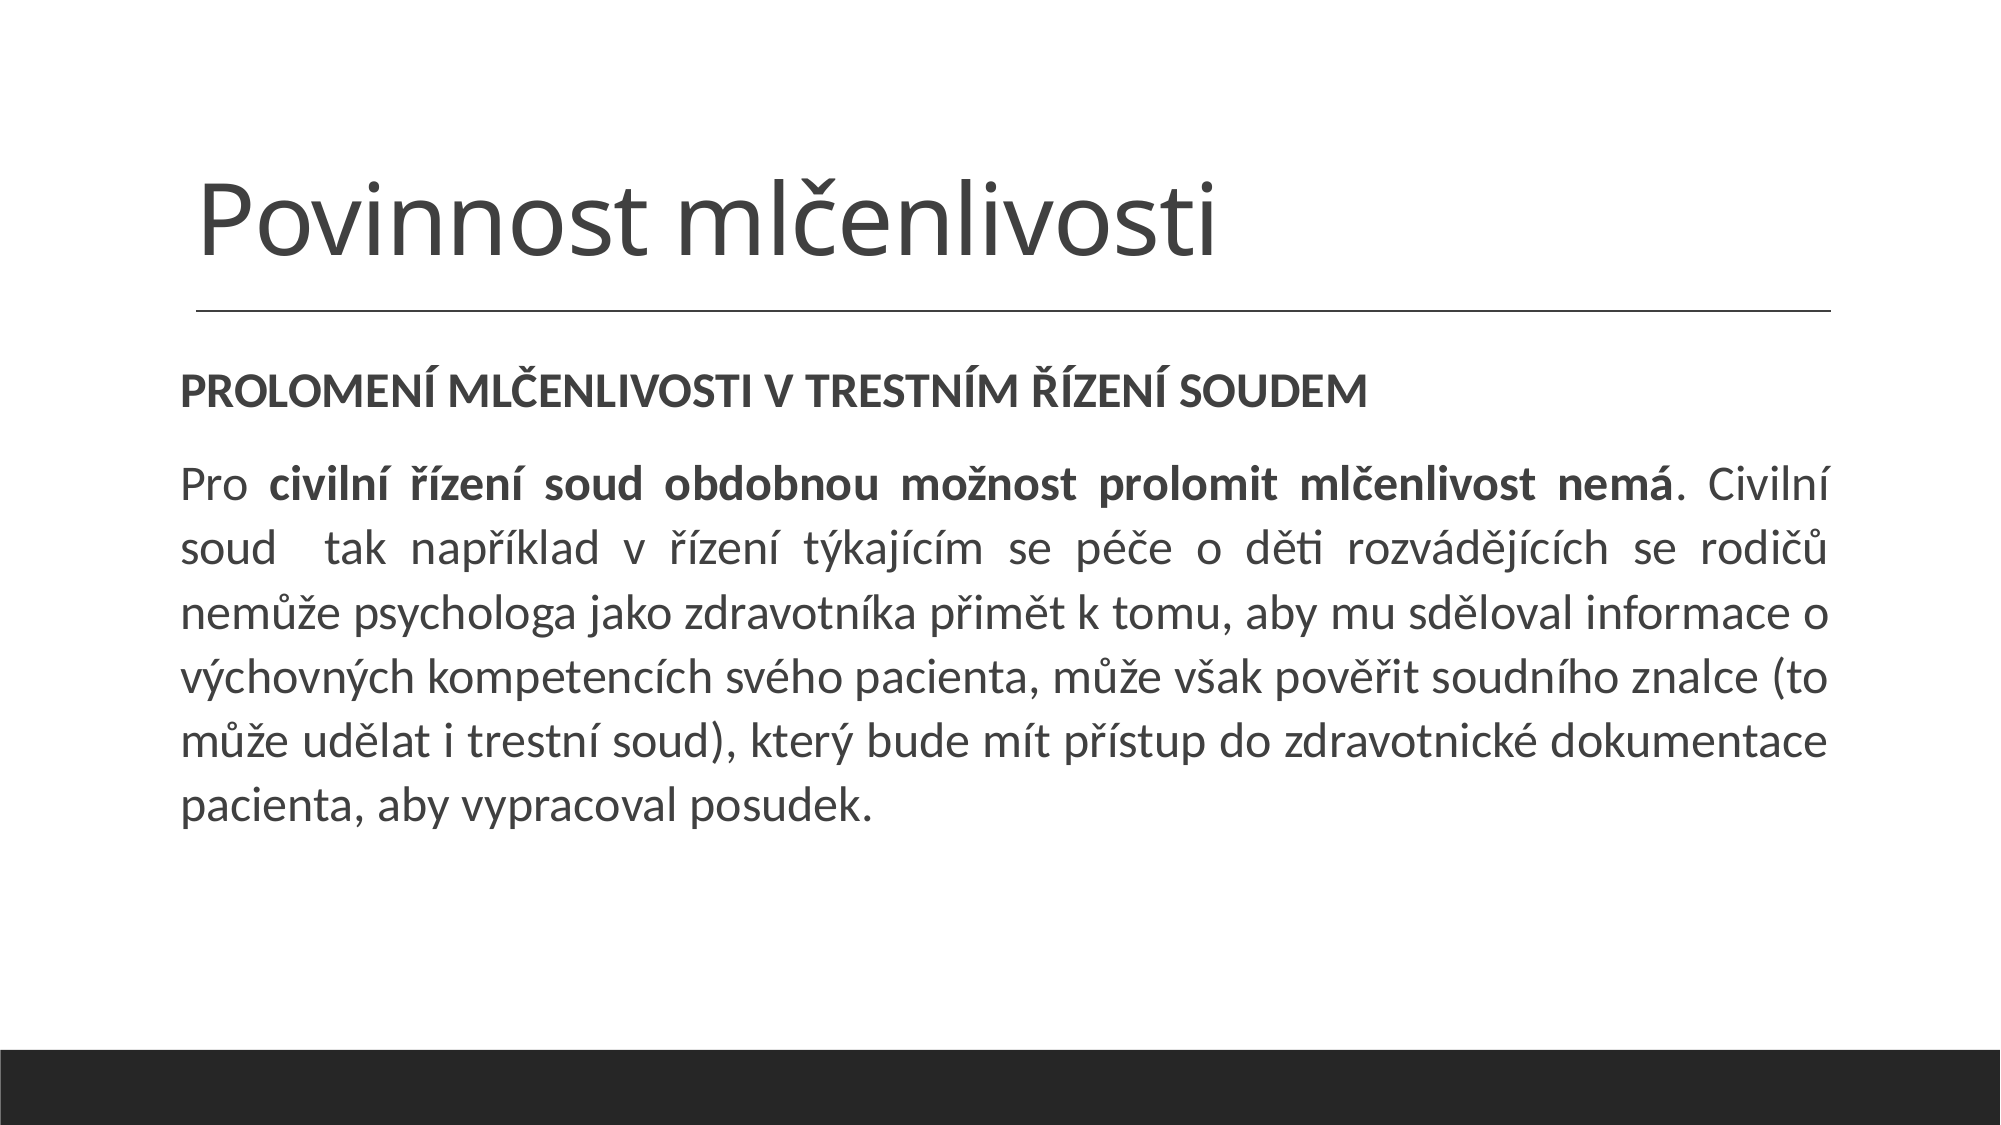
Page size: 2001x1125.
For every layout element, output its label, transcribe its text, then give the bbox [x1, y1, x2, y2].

title Povinnost mlčenlivosti [180, 47, 1830, 285]
list PROLOMENÍ MLČENLIVOSTI V TRESTNÍM ŘÍZENÍ SOUDEM Pro civilní řízení soud obdobnou možnost prolomit mlčenlivost nemá. Civilní soud tak například v řízení týkajícím se péče o děti rozvádějících se rodičů nemůže psychologa jako zdravotníka přimět k tomu, aby mu sděloval informace o výchovných kompetencích svého pacienta, může však pověřit soudního znalce (to může udělat i trestní soud), který bude mít přístup do zdravotnické dokumentace pacienta, aby vypracoval posudek. [180, 345, 1830, 963]
